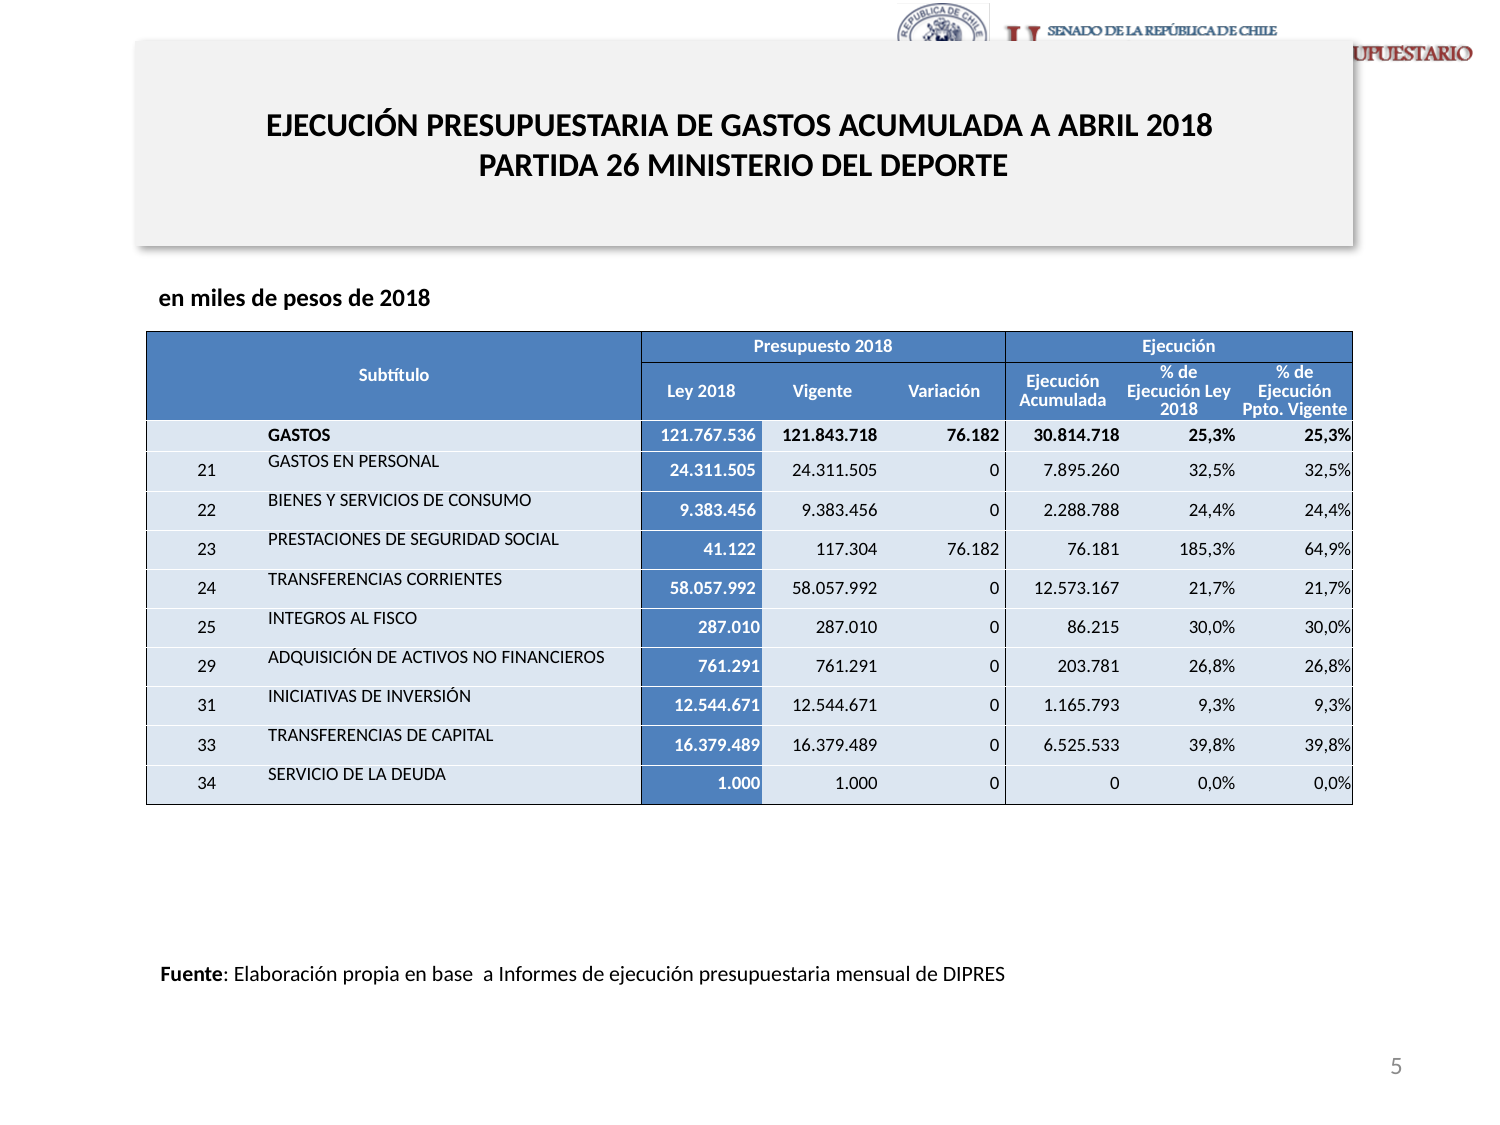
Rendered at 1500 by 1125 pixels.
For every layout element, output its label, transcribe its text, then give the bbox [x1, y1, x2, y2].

table_cell 24.311.505 [642, 452, 762, 491]
table_cell 32,5% [1237, 452, 1352, 491]
table_header Presupuesto 2018 [642, 332, 1005, 362]
table_cell 24,4% [1121, 492, 1237, 530]
footer Fuente: Elaboración propia en base a Informes de ejecución presupuestaria mensual de DIPRES [145, 952, 1338, 1000]
title EJECUCIÓN PRESUPUESTARIA DE GASTOS ACUMULADA A ABRIL 2018 PARTIDA 26 MINISTERIO DEL DEPORTE [135, 41, 1353, 246]
table_cell 12.544.671 [642, 687, 762, 725]
table_cell 25,3% [1237, 421, 1352, 451]
table_cell TRANSFERENCIAS DE CAPITAL [267, 726, 641, 765]
table_cell 39,8% [1237, 726, 1352, 765]
table_cell 1.000 [642, 766, 762, 804]
table_cell 21 [147, 452, 267, 491]
table_cell 121.767.536 [642, 421, 762, 451]
text_box en miles de pesos de 2018 [144, 274, 1338, 331]
table_cell 22 [147, 492, 267, 530]
table_cell 64,9% [1237, 531, 1352, 569]
table_cell 0 [883, 687, 1005, 725]
table_cell GASTOS [267, 421, 641, 451]
table_cell 0 [883, 492, 1005, 530]
table_cell ADQUISICIÓN DE ACTIVOS NO FINANCIEROS [267, 648, 641, 686]
table_cell 9,3% [1121, 687, 1237, 725]
table_cell 16.379.489 [762, 726, 883, 765]
table_header Subtítulo [147, 332, 641, 420]
table_cell 26,8% [1237, 648, 1352, 686]
table_cell 24 [147, 570, 267, 608]
table_cell 9.383.456 [642, 492, 762, 530]
table_cell 0 [883, 609, 1005, 647]
slide_number 5 [1067, 1035, 1418, 1095]
table_cell 76.182 [883, 531, 1005, 569]
table_cell 6.525.533 [1006, 726, 1121, 765]
table_cell 2.288.788 [1006, 492, 1121, 530]
table_cell INTEGROS AL FISCO [267, 609, 641, 647]
table_cell 185,3% [1121, 531, 1237, 569]
table_cell 58.057.992 [762, 570, 883, 608]
table_cell 32,5% [1121, 452, 1237, 491]
table_cell 203.781 [1006, 648, 1121, 686]
table_cell Variación [883, 363, 1005, 420]
table_cell 76.181 [1006, 531, 1121, 569]
table_cell 761.291 [762, 648, 883, 686]
table_cell 761.291 [642, 648, 762, 686]
table_cell 29 [147, 648, 267, 686]
table_cell 1.000 [762, 766, 883, 804]
table_cell TRANSFERENCIAS CORRIENTES [267, 570, 641, 608]
table_cell 0 [883, 648, 1005, 686]
table_cell 24,4% [1237, 492, 1352, 530]
table_cell 41.122 [642, 531, 762, 569]
table_cell Ejecución Acumulada [1006, 363, 1121, 420]
picture [897, 0, 1500, 113]
table_cell 39,8% [1121, 726, 1237, 765]
table_cell 1.165.793 [1006, 687, 1121, 725]
table_cell 0 [883, 726, 1005, 765]
table_cell 23 [147, 531, 267, 569]
table_cell 58.057.992 [642, 570, 762, 608]
table_cell GASTOS EN PERSONAL [267, 452, 641, 491]
table_cell 9.383.456 [762, 492, 883, 530]
table_cell 25 [147, 609, 267, 647]
table_cell 12.544.671 [762, 687, 883, 725]
table_cell INICIATIVAS DE INVERSIÓN [267, 687, 641, 725]
table_cell % de Ejecución Ppto. Vigente [1237, 363, 1352, 420]
table_cell SERVICIO DE LA DEUDA [267, 766, 641, 804]
table_cell 34 [147, 766, 267, 804]
table_cell 26,8% [1121, 648, 1237, 686]
table_cell 7.895.260 [1006, 452, 1121, 491]
table_cell 21,7% [1237, 570, 1352, 608]
table_cell Ley 2018 [642, 363, 762, 420]
table_cell Vigente [762, 363, 883, 420]
table_cell 24.311.505 [762, 452, 883, 491]
table_cell 287.010 [762, 609, 883, 647]
table_cell PRESTACIONES DE SEGURIDAD SOCIAL [267, 531, 641, 569]
table_cell 25,3% [1121, 421, 1237, 451]
table_cell BIENES Y SERVICIOS DE CONSUMO [267, 492, 641, 530]
table_cell 86.215 [1006, 609, 1121, 647]
table_cell % de Ejecución Ley 2018 [1121, 363, 1237, 420]
table_cell 0 [883, 570, 1005, 608]
table_header Ejecución [1006, 332, 1352, 362]
table_cell 287.010 [642, 609, 762, 647]
table_cell 0,0% [1121, 766, 1237, 804]
table_cell 0,0% [1237, 766, 1352, 804]
table_cell 33 [147, 726, 267, 765]
table_cell [147, 421, 267, 451]
table_cell 21,7% [1121, 570, 1237, 608]
table_cell 0 [883, 452, 1005, 491]
table_cell 0 [1006, 766, 1121, 804]
table_cell 0 [883, 766, 1005, 804]
table_cell 30,0% [1121, 609, 1237, 647]
table_cell 121.843.718 [762, 421, 883, 451]
table_cell 76.182 [883, 421, 1005, 451]
table_cell 117.304 [762, 531, 883, 569]
table_cell 30,0% [1237, 609, 1352, 647]
table_cell 30.814.718 [1006, 421, 1121, 451]
table_cell 16.379.489 [642, 726, 762, 765]
table_cell 9,3% [1237, 687, 1352, 725]
table_cell 31 [147, 687, 267, 725]
table_cell 12.573.167 [1006, 570, 1121, 608]
